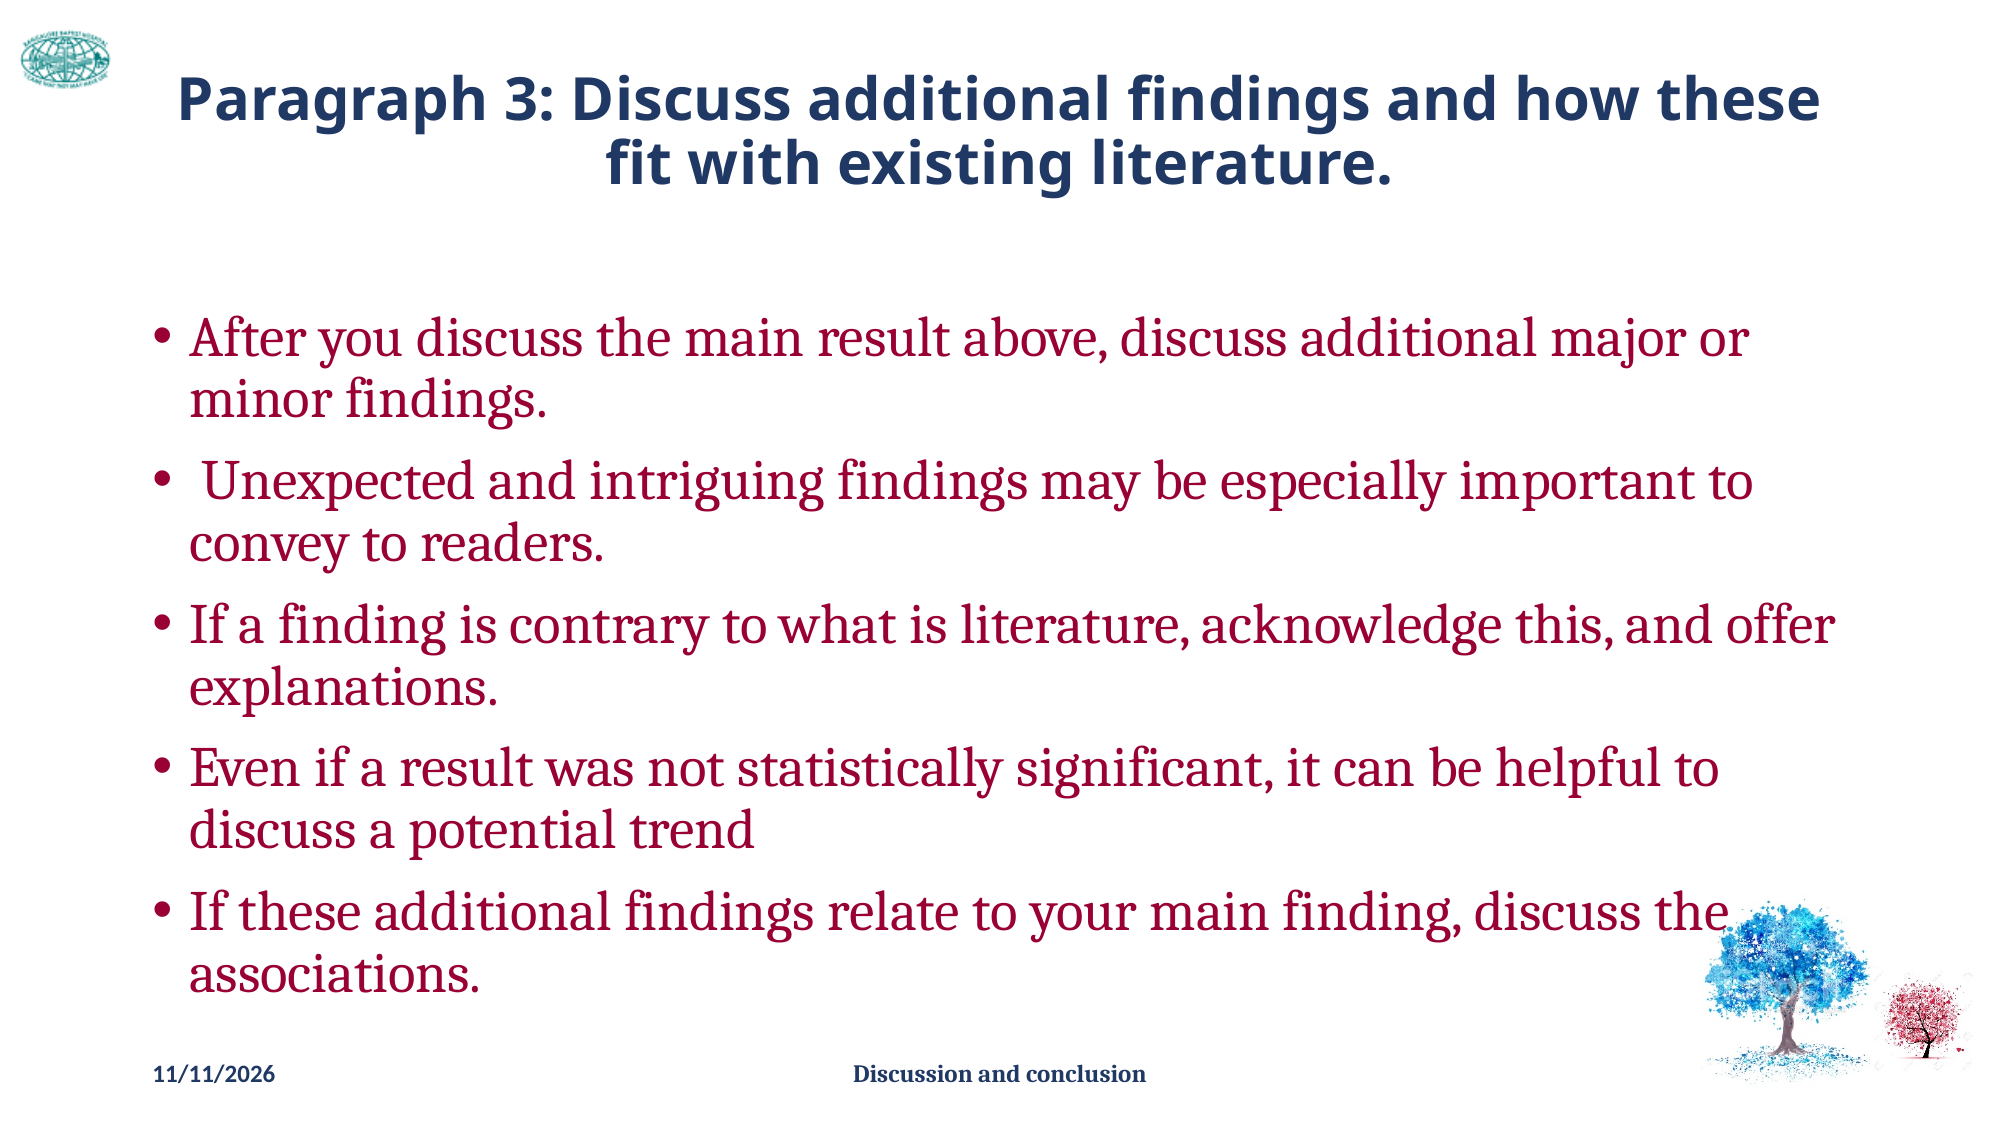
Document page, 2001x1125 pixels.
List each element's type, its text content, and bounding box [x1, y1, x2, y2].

footer Discussion and conclusion [662, 1042, 1338, 1103]
list After you discuss the main result above, discuss additional major or minor findings. Unexpected and intriguing findings may be especially important to convey to readers. If a finding is contrary to what is literature, acknowledge this, and offer explanations. Even if a result was not statistically significant, it can be helpful to discuss a potential trend If these additional findings relate to your main finding, discuss the associations. [137, 299, 1863, 1014]
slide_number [137, 1042, 588, 1103]
picture [17, 27, 114, 92]
title Paragraph 3: Discuss additional findings and how these fit with existing literature. [137, 59, 1863, 278]
picture [1677, 879, 1975, 1103]
